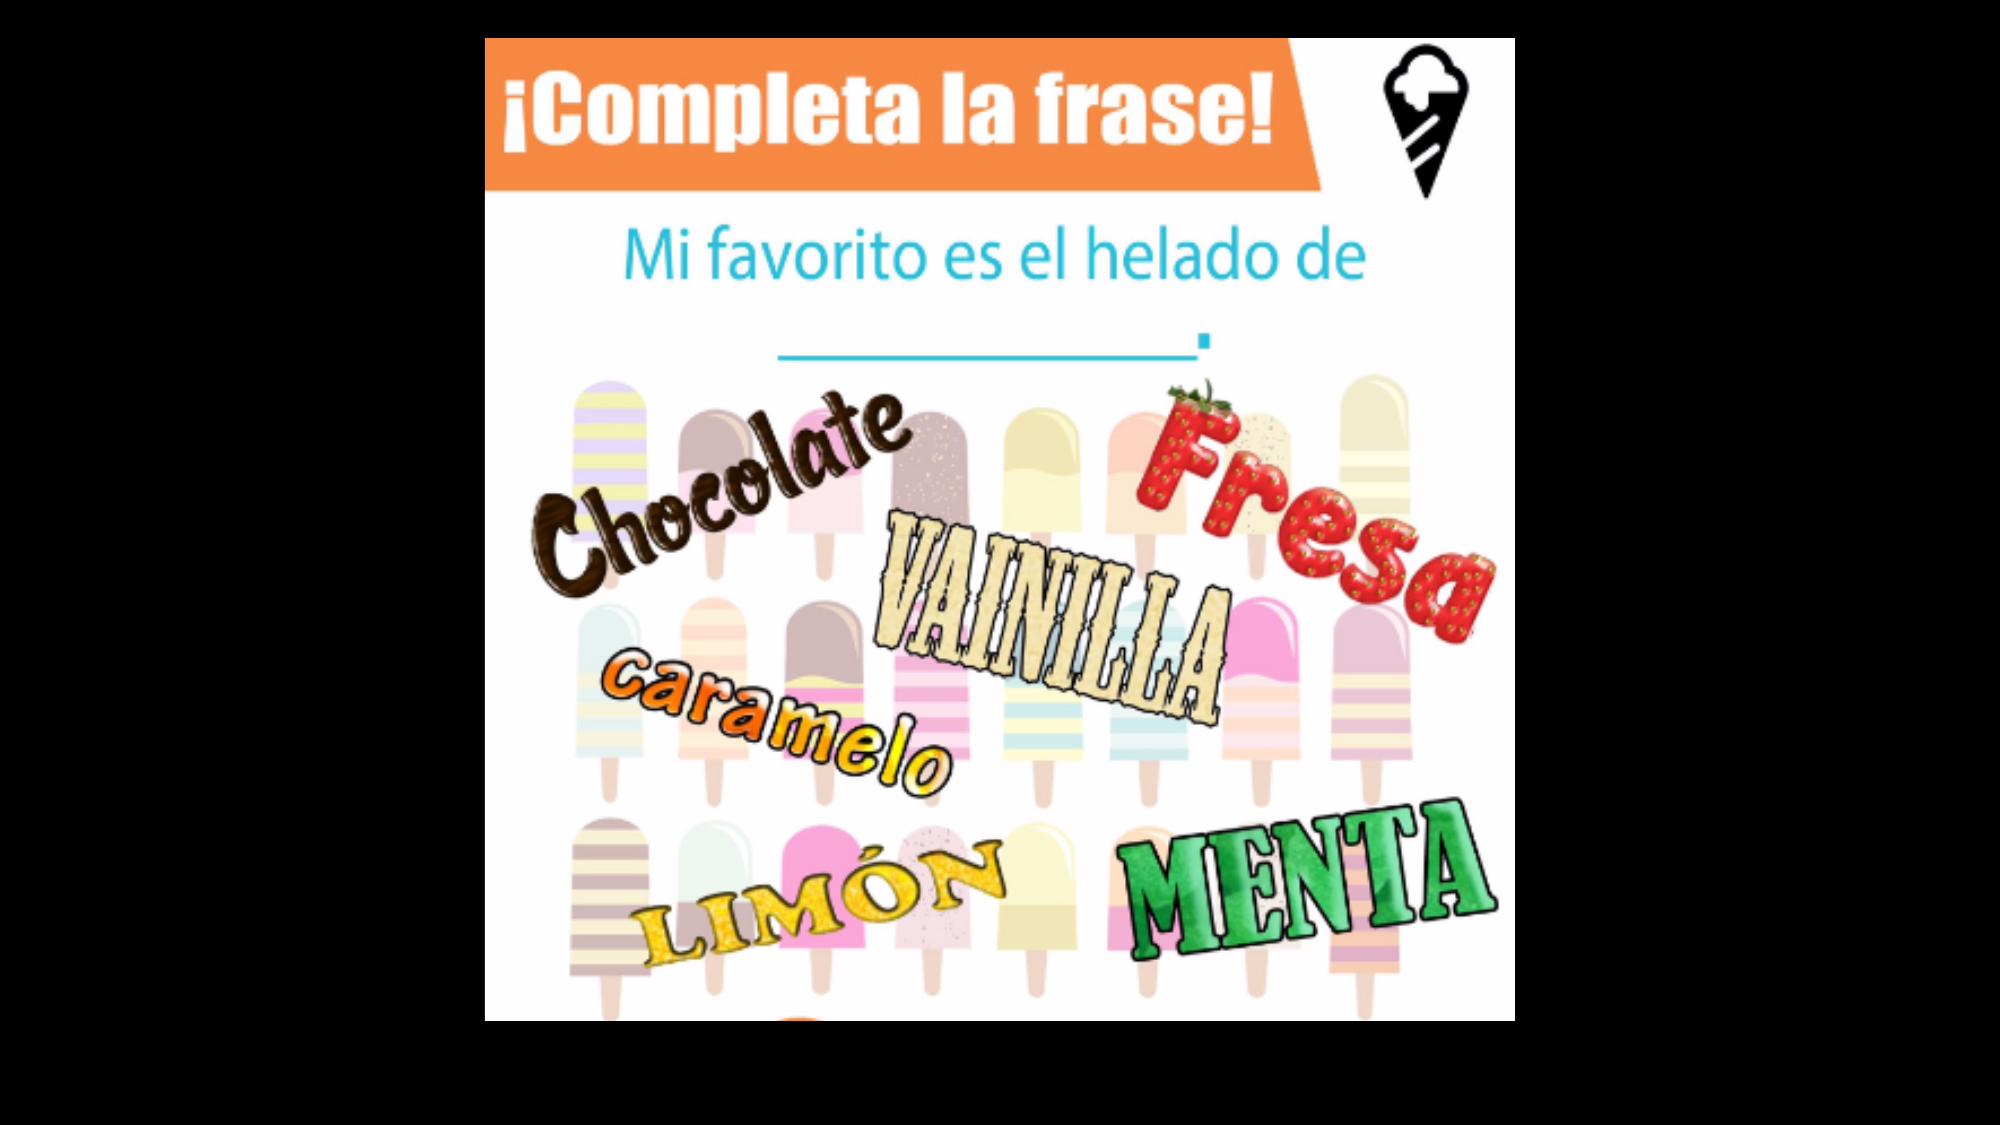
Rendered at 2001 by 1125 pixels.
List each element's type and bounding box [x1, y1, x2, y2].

picture [484, 37, 1520, 1021]
